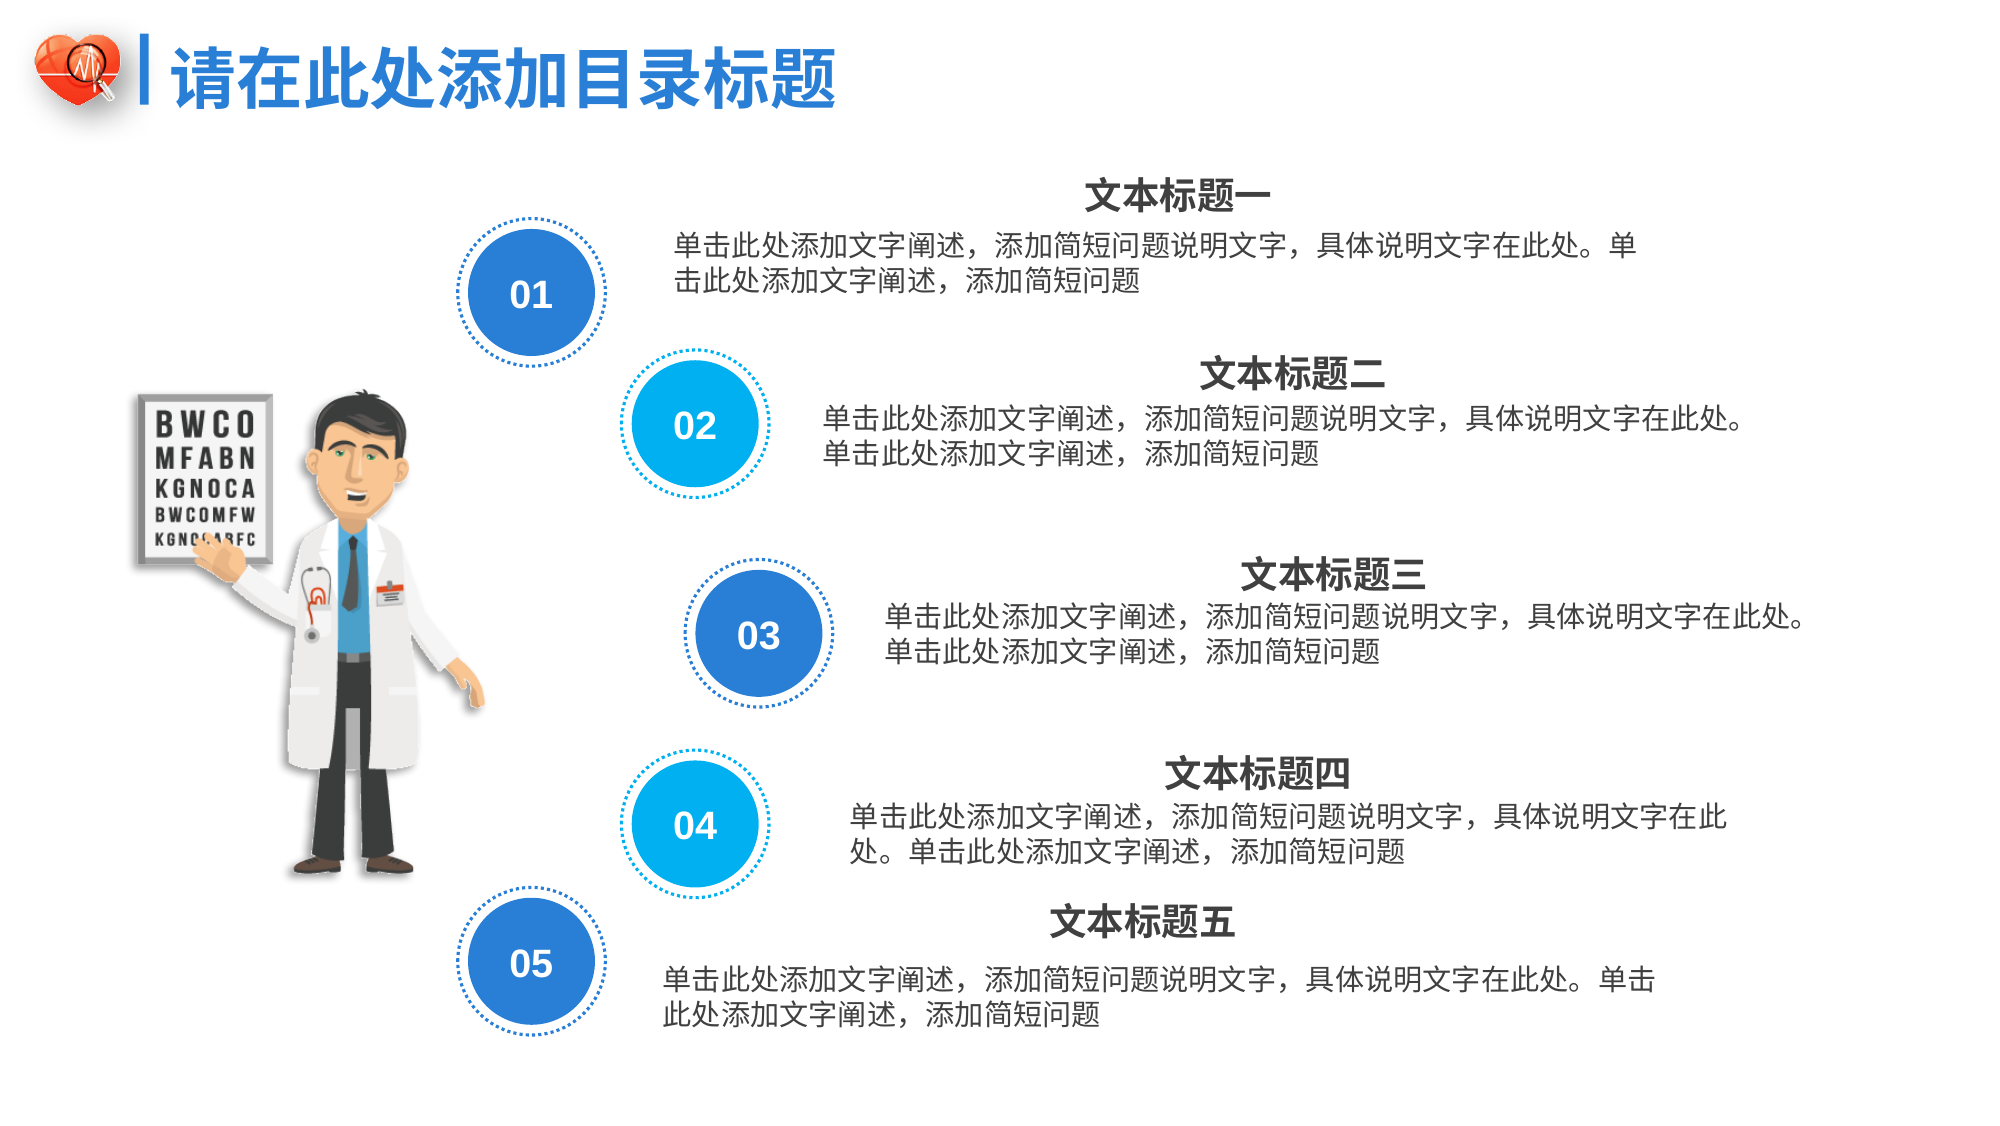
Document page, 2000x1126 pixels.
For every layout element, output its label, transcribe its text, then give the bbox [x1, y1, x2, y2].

text_box 请在此处添加目录标题 [155, 29, 886, 125]
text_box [457, 218, 606, 367]
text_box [822, 349, 1759, 472]
picture [128, 375, 489, 892]
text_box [621, 749, 770, 898]
text_box [138, 31, 151, 107]
picture [30, 28, 129, 117]
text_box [621, 349, 770, 498]
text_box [849, 749, 1742, 870]
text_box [673, 172, 1654, 298]
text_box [662, 897, 1676, 1033]
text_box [883, 550, 1842, 670]
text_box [457, 887, 606, 1036]
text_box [684, 559, 833, 708]
